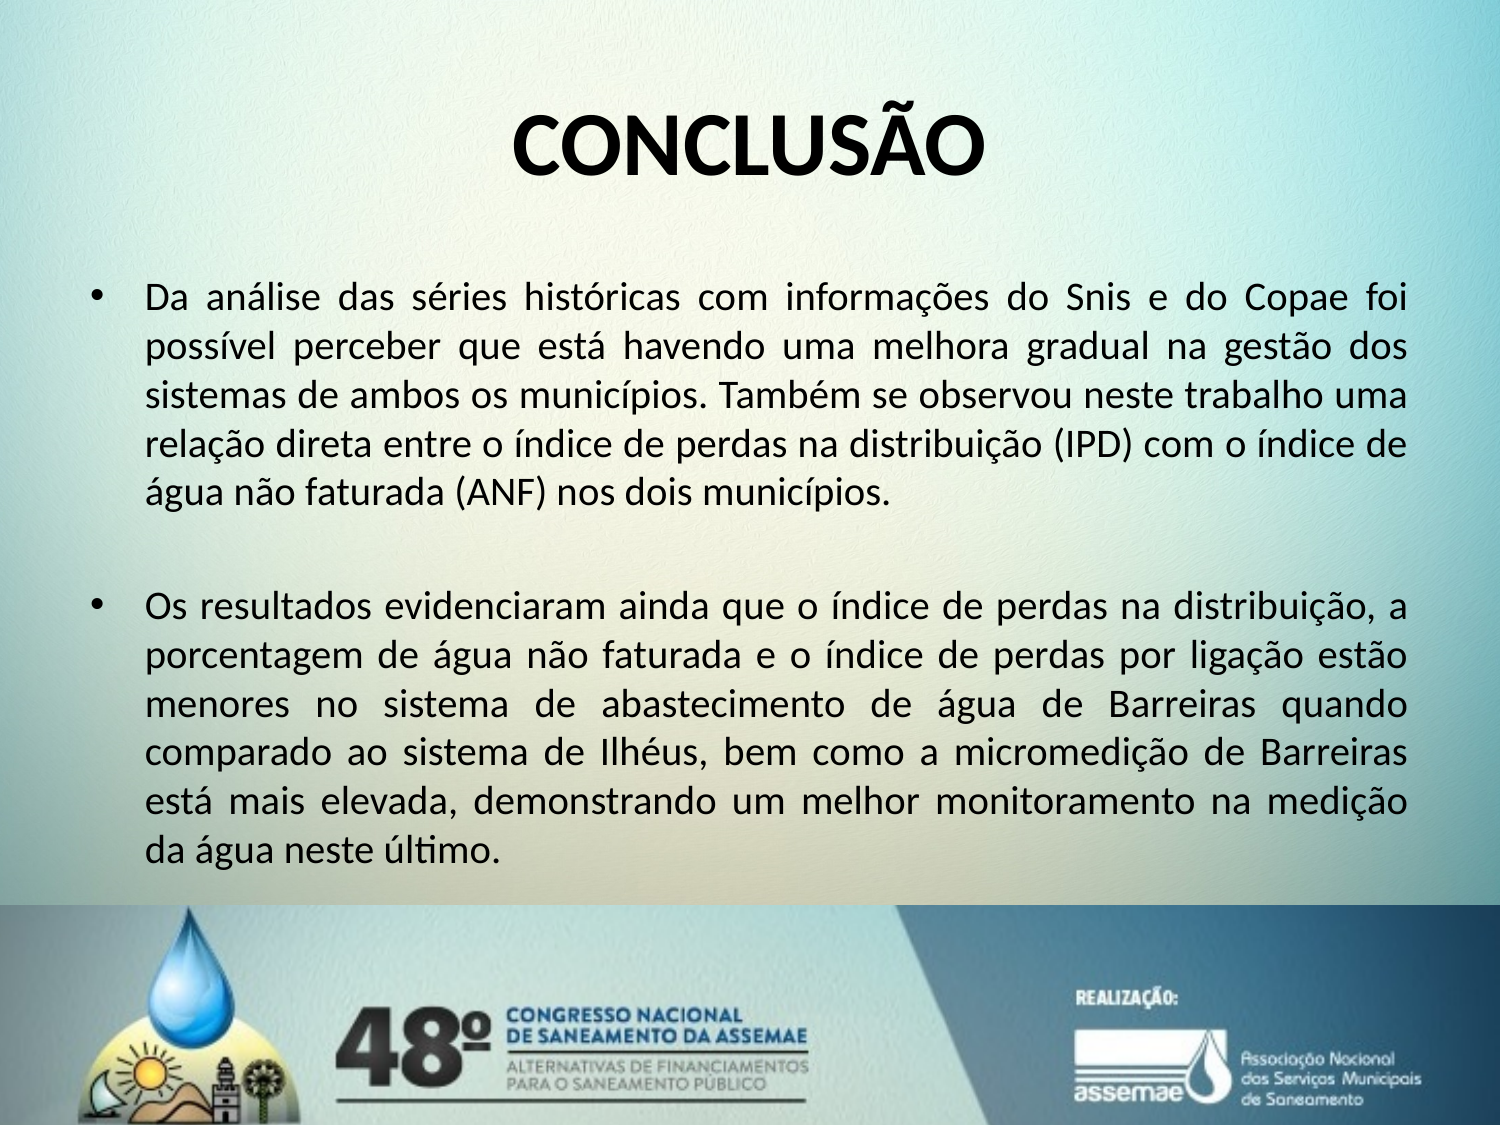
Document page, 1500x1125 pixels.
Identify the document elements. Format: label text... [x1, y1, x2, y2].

title CONCLUSÃO [75, 45, 1425, 233]
picture [0, 0, 1500, 1125]
list Da análise das séries históricas com informações do Snis e do Copae foi possível perceber que está havendo uma melhora gradual na gestão dos sistemas de ambos os municípios. Também se observou neste trabalho uma relação direta entre o índice de perdas na distribuição (IPD) com o índice de água não faturada (ANF) nos dois municípios. Os resultados evidenciaram ainda que o índice de perdas na distribuição, a porcentagem de água não faturada e o índice de perdas por ligação estão menores no sistema de abastecimento de água de Barreiras quando comparado ao sistema de Ilhéus, bem como a micromedição de Barreiras está mais elevada, demonstrando um melhor monitoramento na medição da água neste último. [75, 262, 1425, 882]
